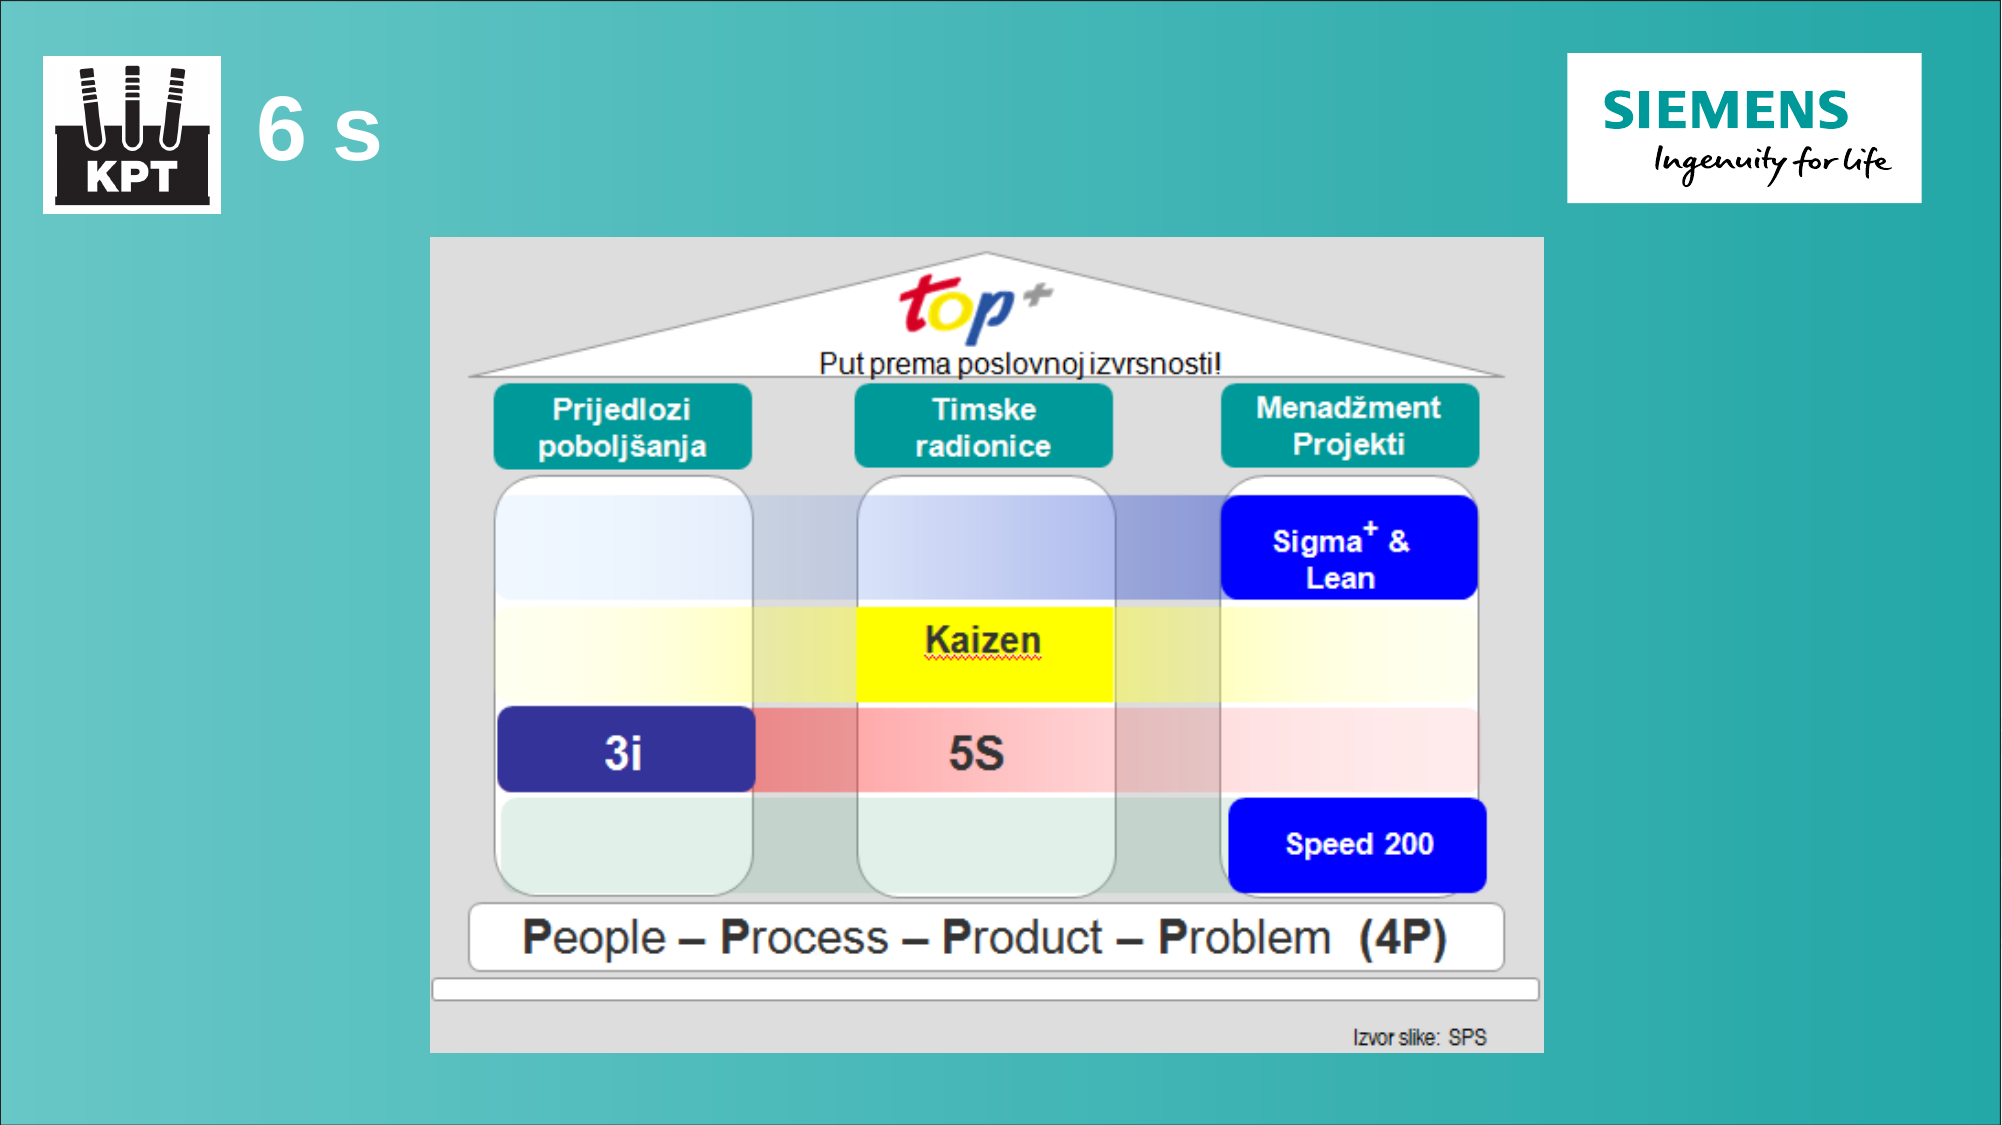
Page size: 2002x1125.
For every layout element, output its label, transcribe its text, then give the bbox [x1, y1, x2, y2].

picture [43, 56, 222, 215]
picture [430, 237, 1545, 1053]
title 6 s [220, 51, 1285, 215]
